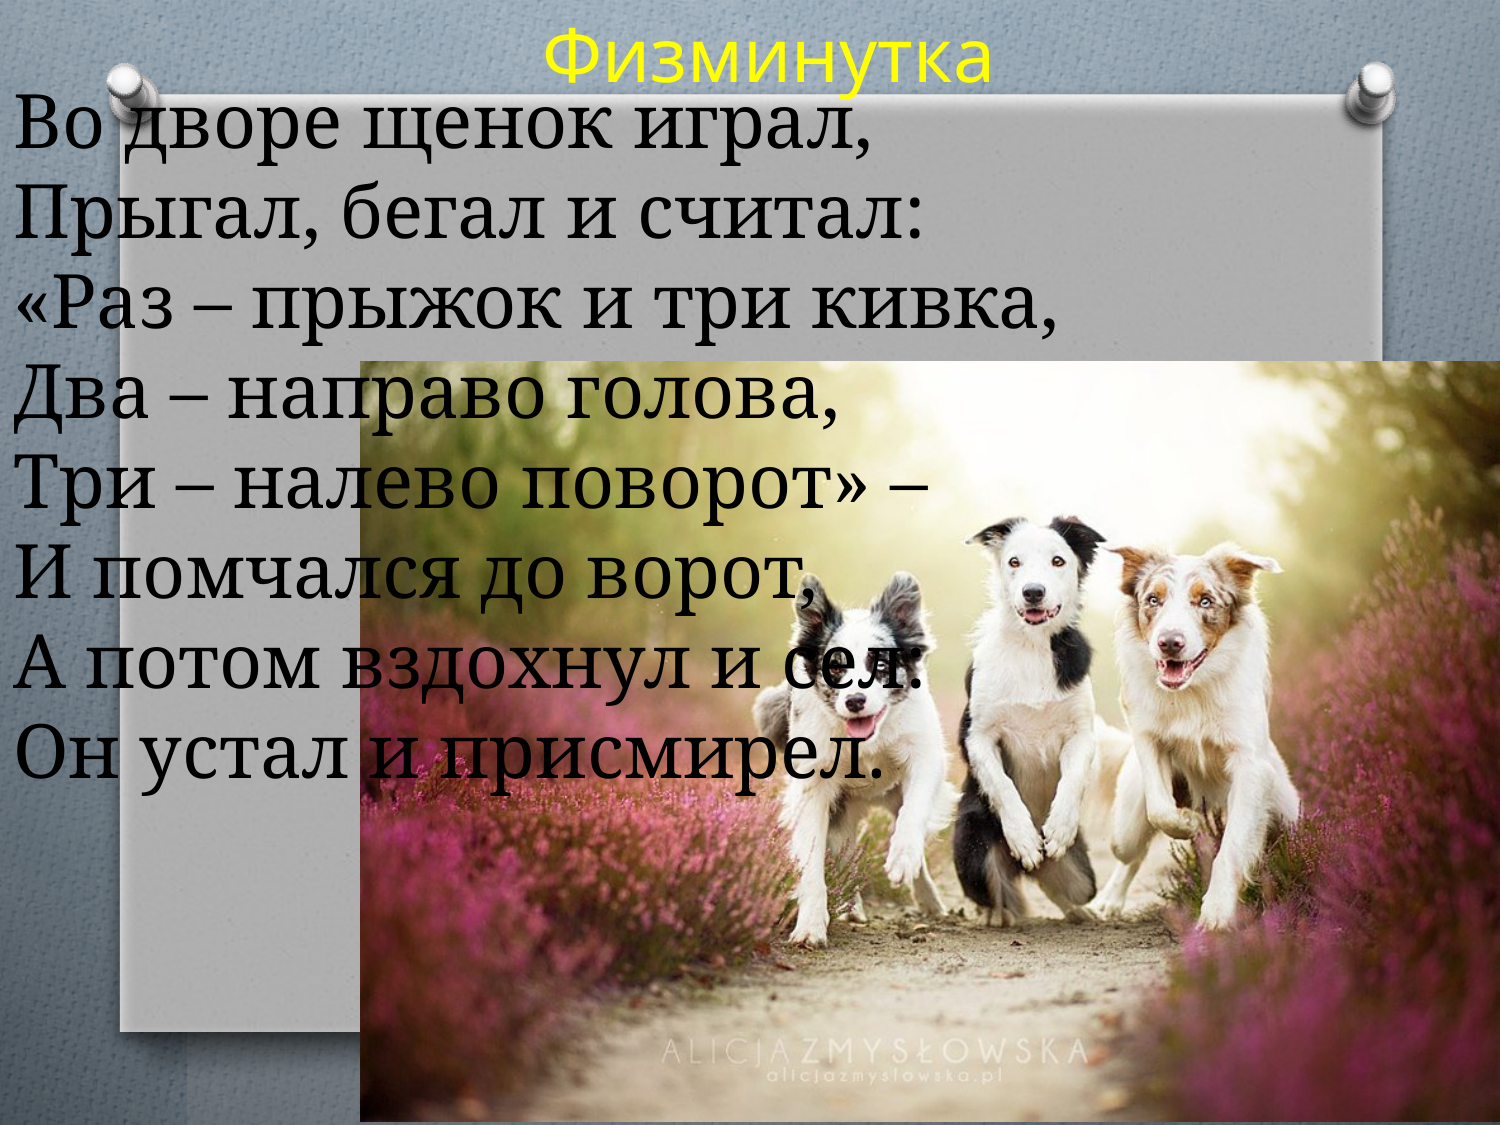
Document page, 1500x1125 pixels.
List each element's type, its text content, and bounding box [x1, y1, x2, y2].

text_box Физминутка [166, 0, 1372, 105]
title Во дворе щенок играл, Прыгал, бегал и считал: «Раз – прыжок и три кивка, Два – направо голова, Три – налево поворот» – И помчался до ворот, А потом вздохнул и сел: Он устал и присмирел. [0, 0, 1141, 867]
picture [359, 361, 1500, 1122]
picture [1332, 35, 1439, 156]
